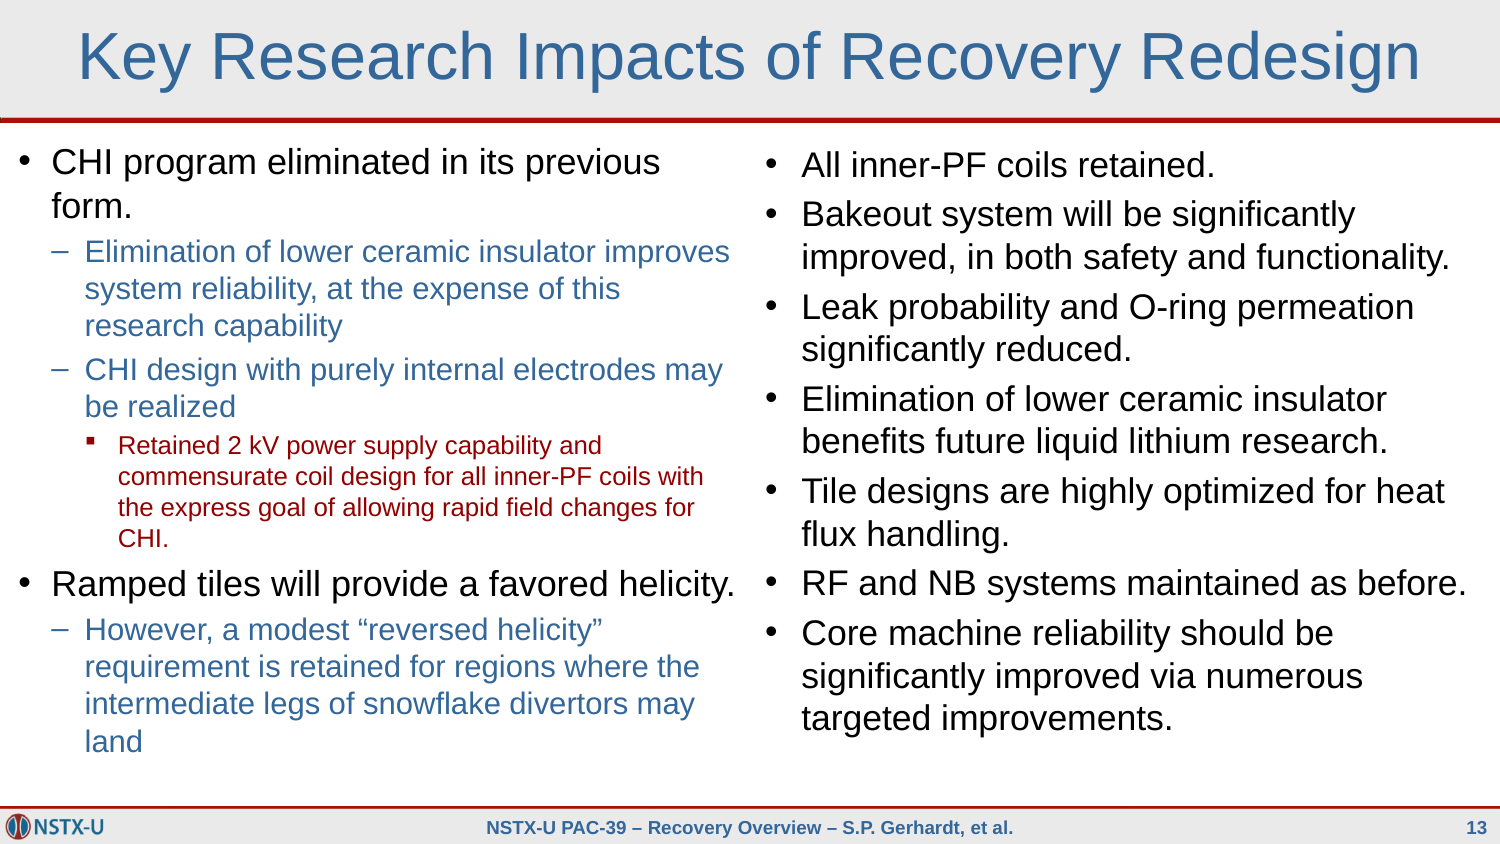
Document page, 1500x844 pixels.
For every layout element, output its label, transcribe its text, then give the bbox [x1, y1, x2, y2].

picture [0, 806, 1500, 844]
text_box All inner-PF coils retained. Bakeout system will be significantly improved, in both safety and functionality. Leak probability and O-ring permeation significantly reduced. Elimination of lower ceramic insulator benefits future liquid lithium research. Tile designs are highly optimized for heat flux handling. RF and NB systems maintained as before. Core machine reliability should be significantly improved via numerous targeted improvements. [750, 134, 1497, 810]
picture [0, 119, 1500, 123]
list CHI program eliminated in its previous form. Elimination of lower ceramic insulator improves system reliability, at the expense of this research capability CHI design with purely internal electrodes may be realized Retained 2 kV power supply capability and commensurate coil design for all inner-PF coils with the express goal of allowing rapid field changes for CHI. Ramped tiles will provide a favored helicity. However, a modest “reversed helicity” requirement is retained for regions where the intermediate legs of snowflake divertors may land [3, 131, 754, 797]
title Key Research Impacts of Recovery Redesign [0, 0, 1500, 119]
